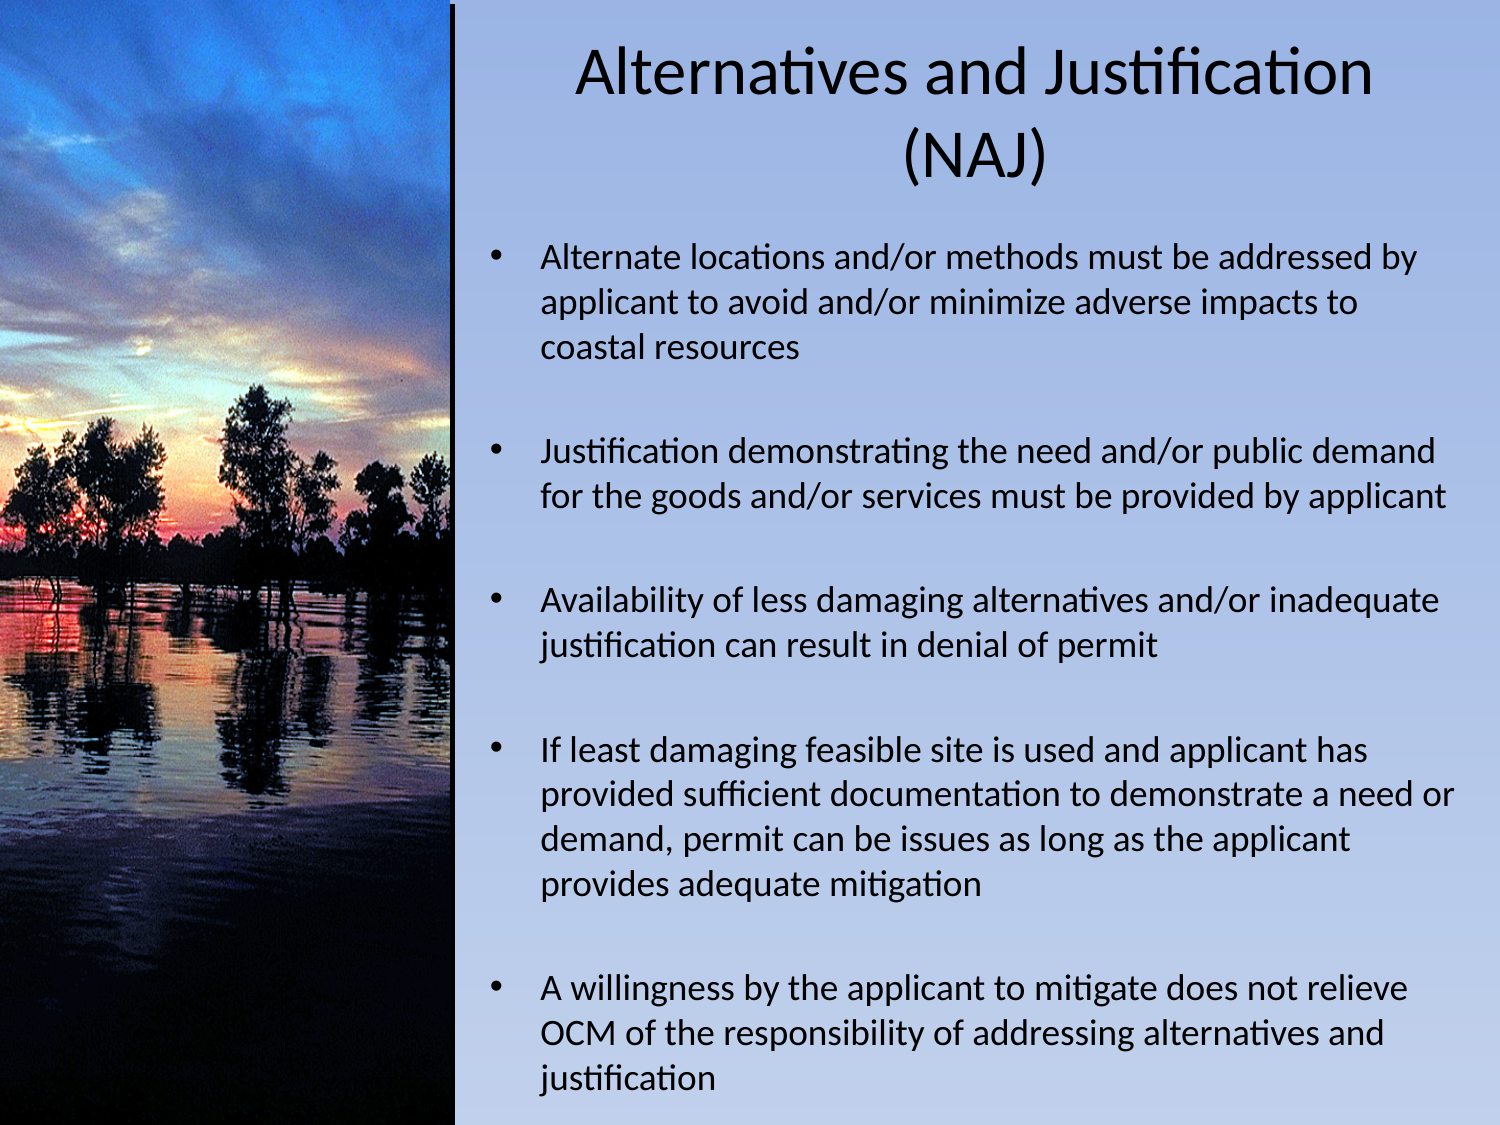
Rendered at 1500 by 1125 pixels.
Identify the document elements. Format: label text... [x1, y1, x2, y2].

list Alternate locations and/or methods must be addressed by applicant to avoid and/or minimize adverse impacts to coastal resources Justification demonstrating the need and/or public demand for the goods and/or services must be provided by applicant Availability of less damaging alternatives and/or inadequate justification can result in denial of permit If least damaging feasible site is used and applicant has provided sufficient documentation to demonstrate a need or demand, permit can be issues as long as the applicant provides adequate mitigation A willingness by the applicant to mitigate does not relieve OCM of the responsibility of addressing alternatives and justification [474, 224, 1489, 1113]
title Alternatives and Justification (NAJ) [462, 17, 1489, 200]
text_box [455, 17, 462, 83]
picture [0, 0, 451, 1125]
